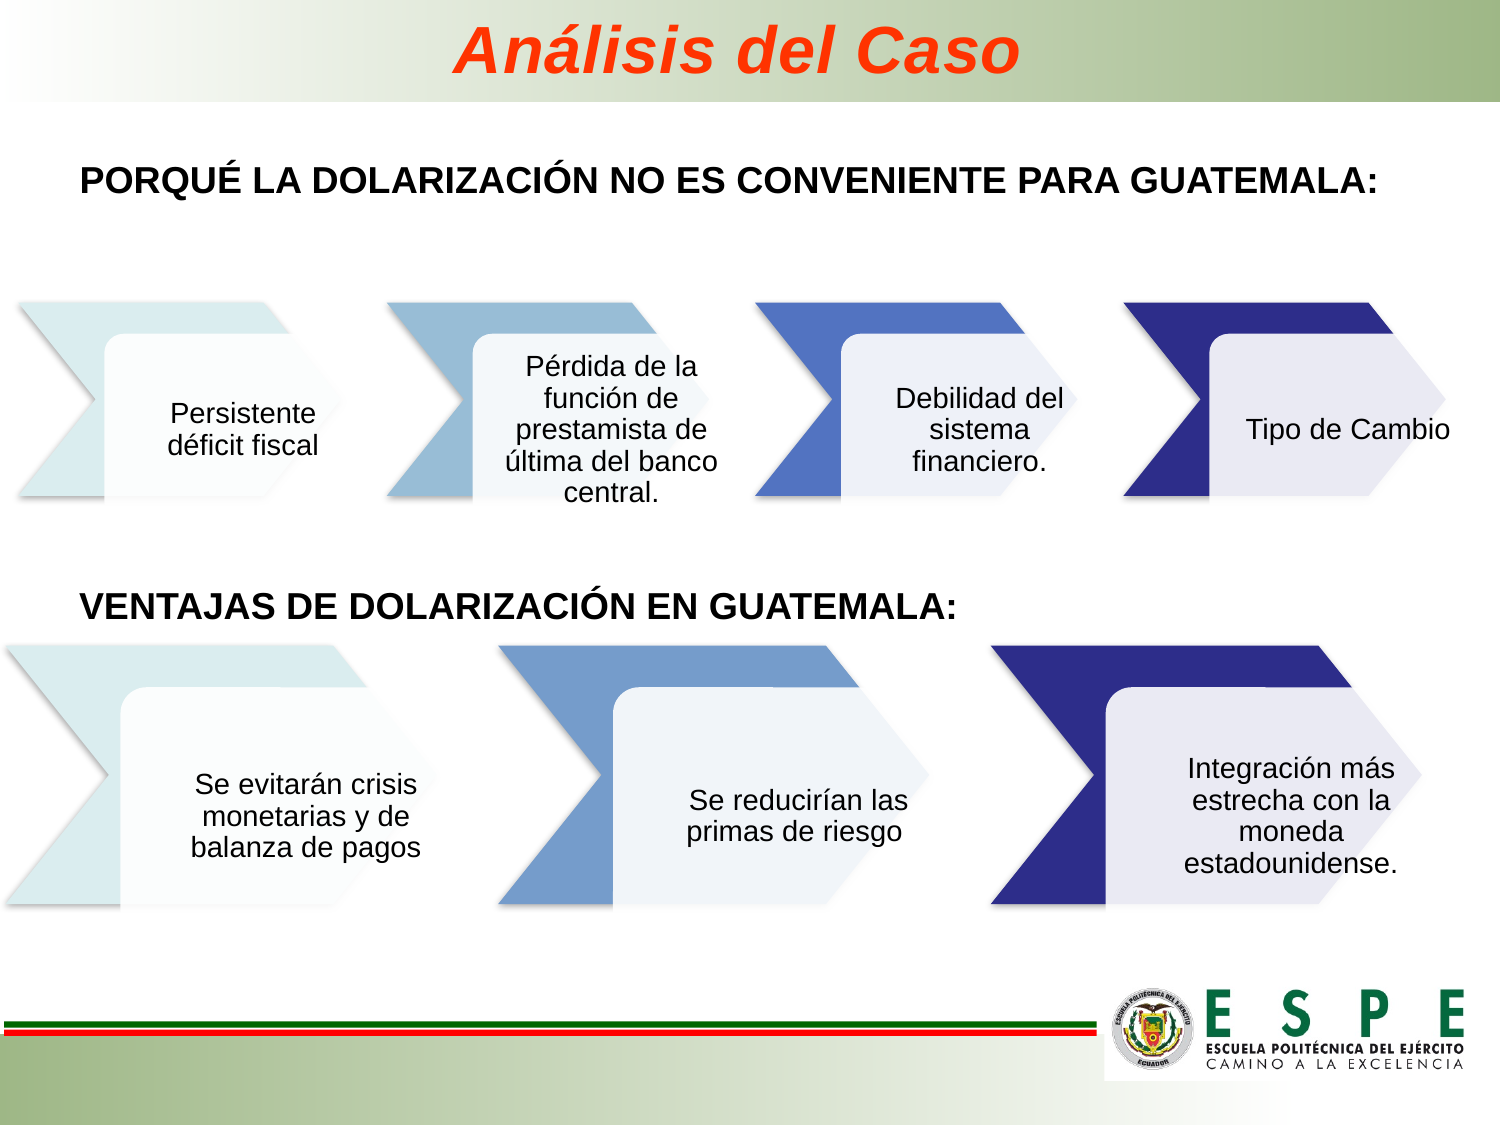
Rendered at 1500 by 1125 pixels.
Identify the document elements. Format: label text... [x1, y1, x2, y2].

text_box PORQUÉ LA DOLARIZACIÓN NO ES CONVENIENTE PARA GUATEMALA: [64, 148, 1447, 209]
title Análisis del Caso [63, 0, 1414, 102]
text_box VENTAJAS DE DOLARIZACIÓN EN GUATEMALA: [64, 606, 1411, 634]
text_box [17, 231, 1483, 599]
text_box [5, 656, 1471, 935]
picture [1104, 976, 1483, 1081]
